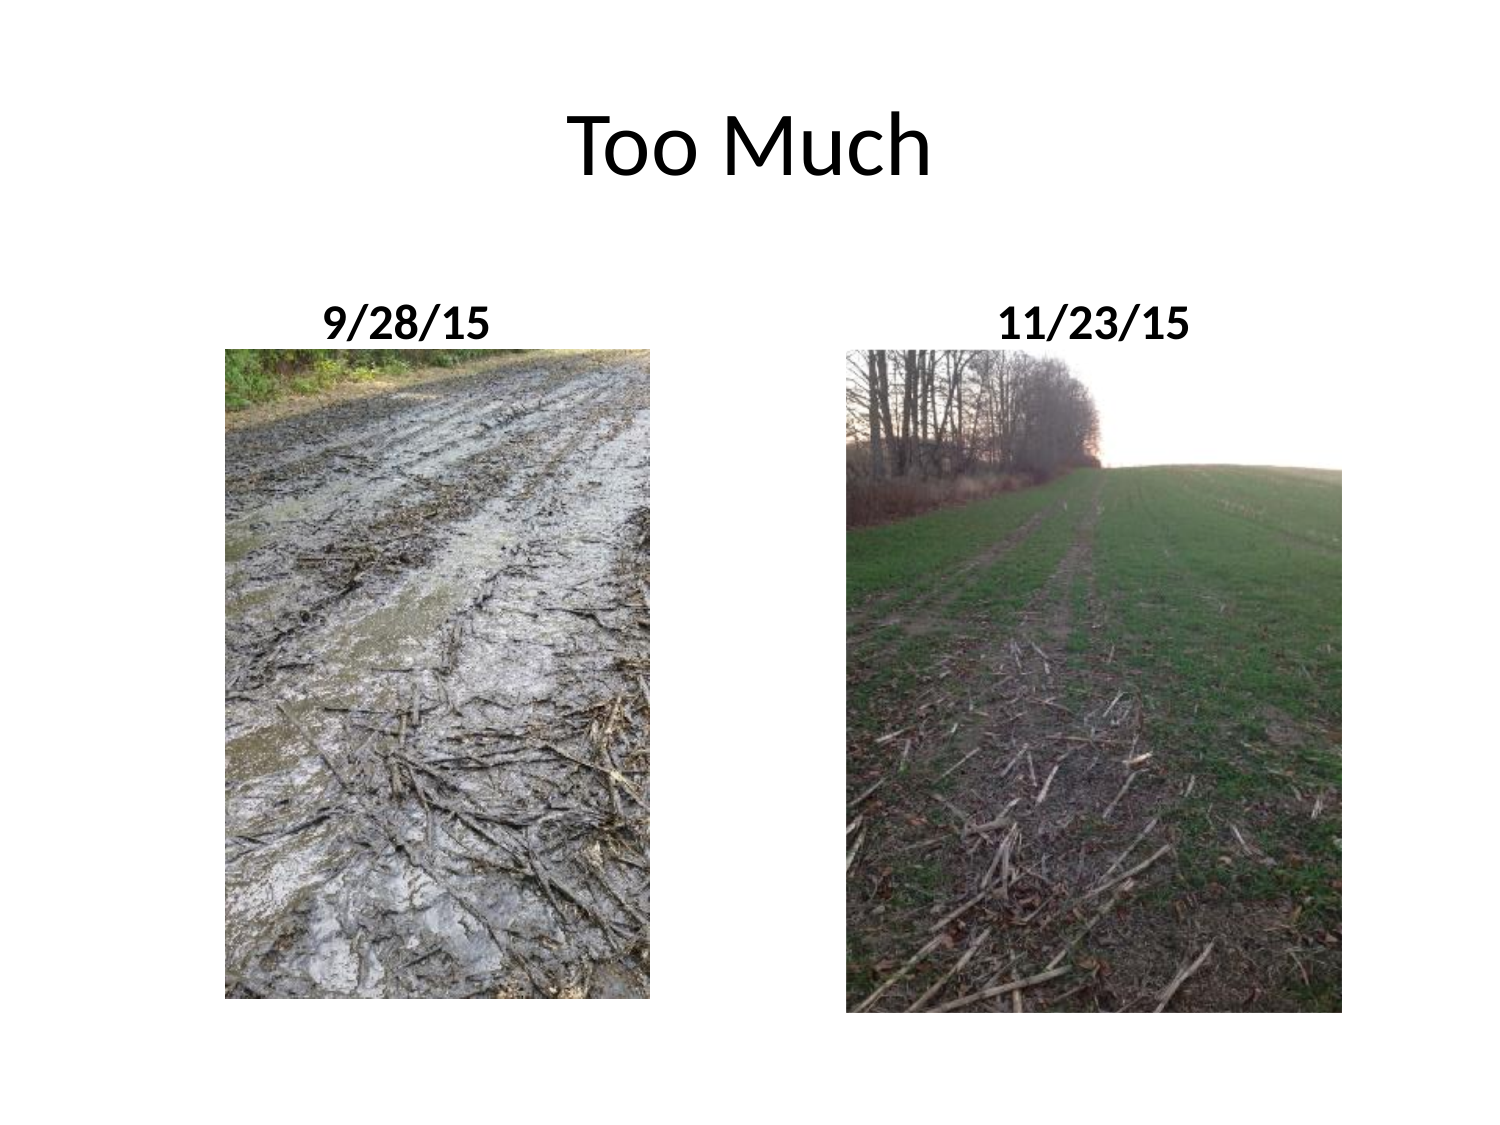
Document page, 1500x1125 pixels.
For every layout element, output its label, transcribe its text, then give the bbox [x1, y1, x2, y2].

list 11/23/15 [761, 251, 1425, 357]
title Too Much [75, 45, 1425, 233]
picture [847, 929, 1342, 1012]
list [224, 349, 651, 999]
list 9/28/15 [75, 251, 738, 357]
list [761, 432, 1426, 929]
picture [847, 351, 1342, 432]
